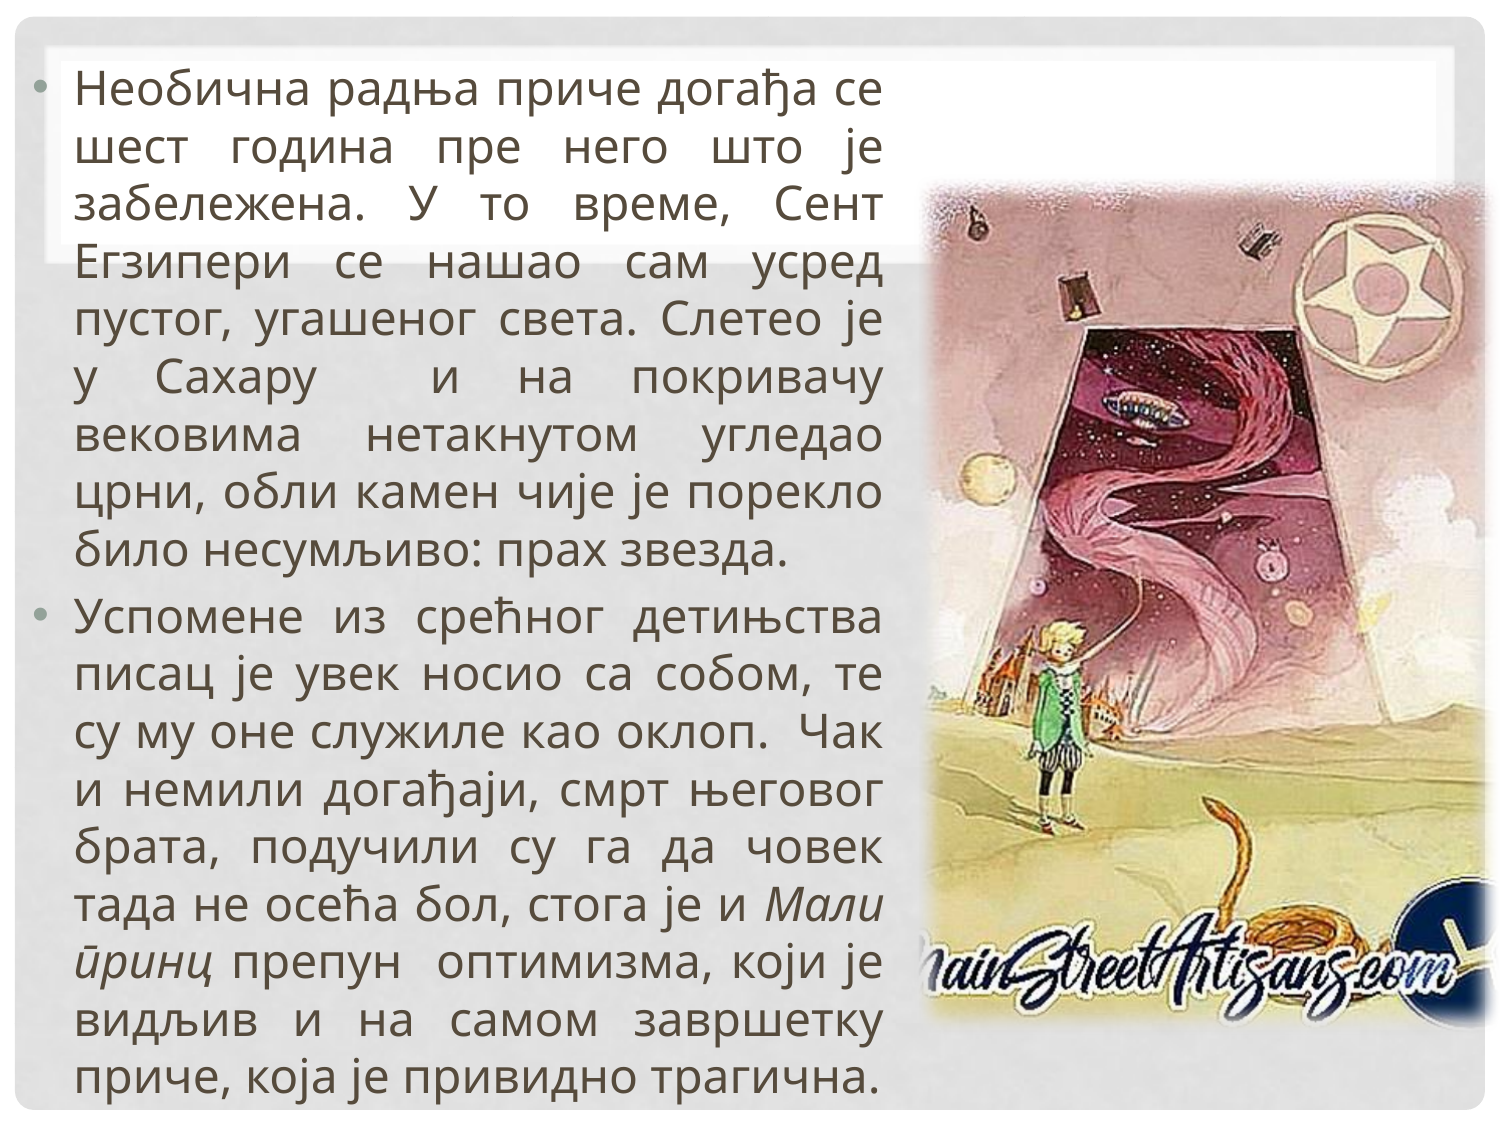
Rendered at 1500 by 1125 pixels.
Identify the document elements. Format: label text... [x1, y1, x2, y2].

list Необична радња приче догађа се шест година пре него што је забележена. У то време, Сент Егзипери се нашао сам усред пустог, угашеног света. Слетео је у Сахару и на покривачу вековима нетакнутом угледао црни, обли камен чије је порекло било несумљиво: прах звезда. Успомене из срећног детињства писац је увек носио са собом, те су му оне служиле као оклоп. Чак и немили догађаји, смрт његовог брата, подучили су га да човек тада не осећа бол, стога је и Мали принц препун оптимизма, који је видљив и на самом завршетку приче, која је привидно трагична. [0, 50, 900, 1125]
picture [913, 174, 1500, 1035]
